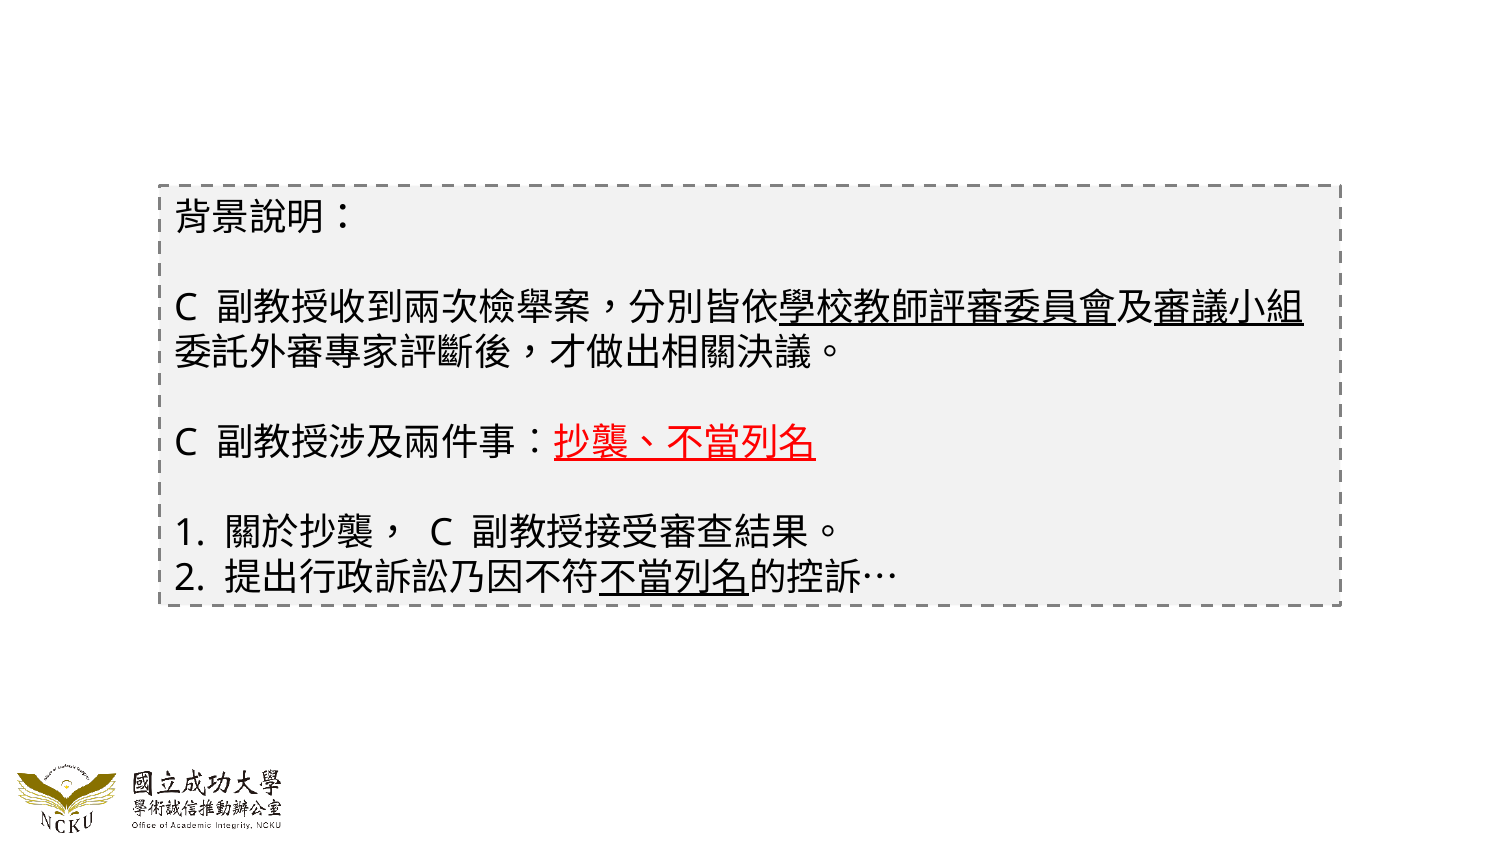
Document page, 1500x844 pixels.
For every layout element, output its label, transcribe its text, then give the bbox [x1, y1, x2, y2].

picture [17, 764, 281, 833]
text_box 背景說明： C 副教授收到兩次檢舉案，分別皆依學校教師評審委員會及審議小組委託外審專家評斷後，才做出相關決議。 C 副教授涉及兩件事︰抄襲、不當列名 1. 關於抄襲， C 副教授接受審查結果。 2. 提出行政訴訟乃因不符不當列名的控訴… [159, 185, 1341, 606]
